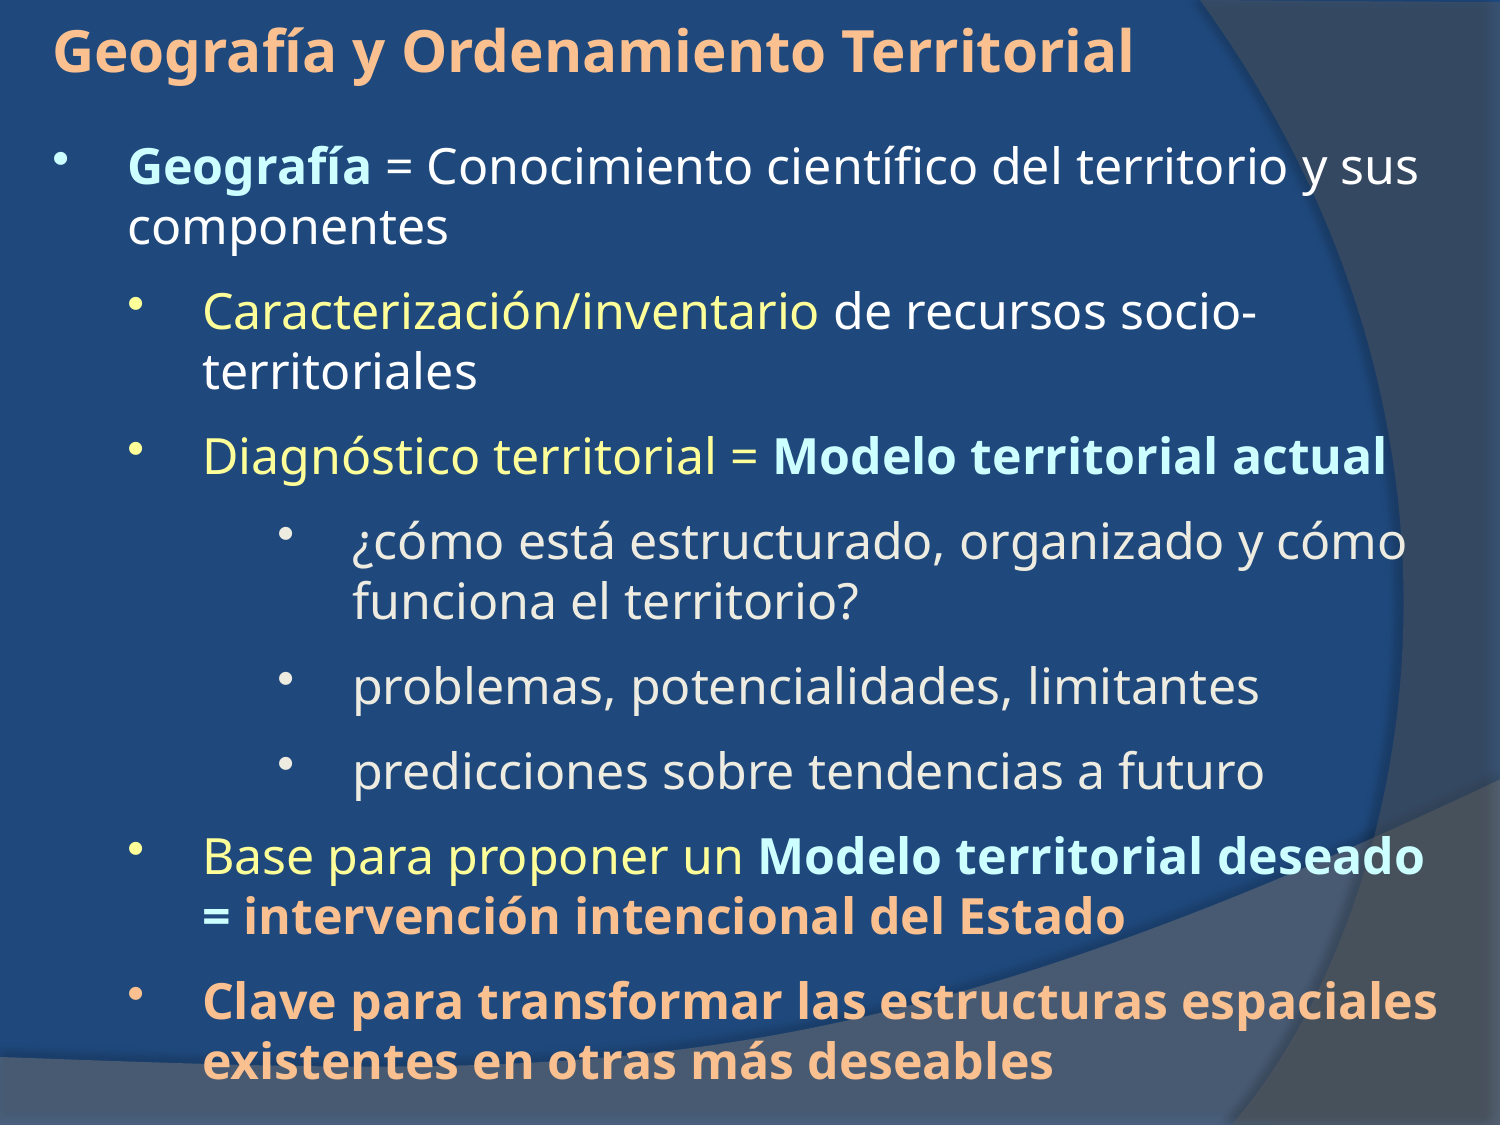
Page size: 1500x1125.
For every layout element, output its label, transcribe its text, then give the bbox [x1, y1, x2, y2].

text_box Geografía y Ordenamiento Territorial Geografía = Conocimiento científico del territorio y sus componentes Caracterización/inventario de recursos socio-territoriales Diagnóstico territorial = Modelo territorial actual ¿cómo está estructurado, organizado y cómo funciona el territorio? problemas, potencialidades, limitantes predicciones sobre tendencias a futuro Base para proponer un Modelo territorial deseado = intervención intencional del Estado Clave para transformar las estructuras espaciales existentes en otras más deseables [37, 7, 1471, 1125]
